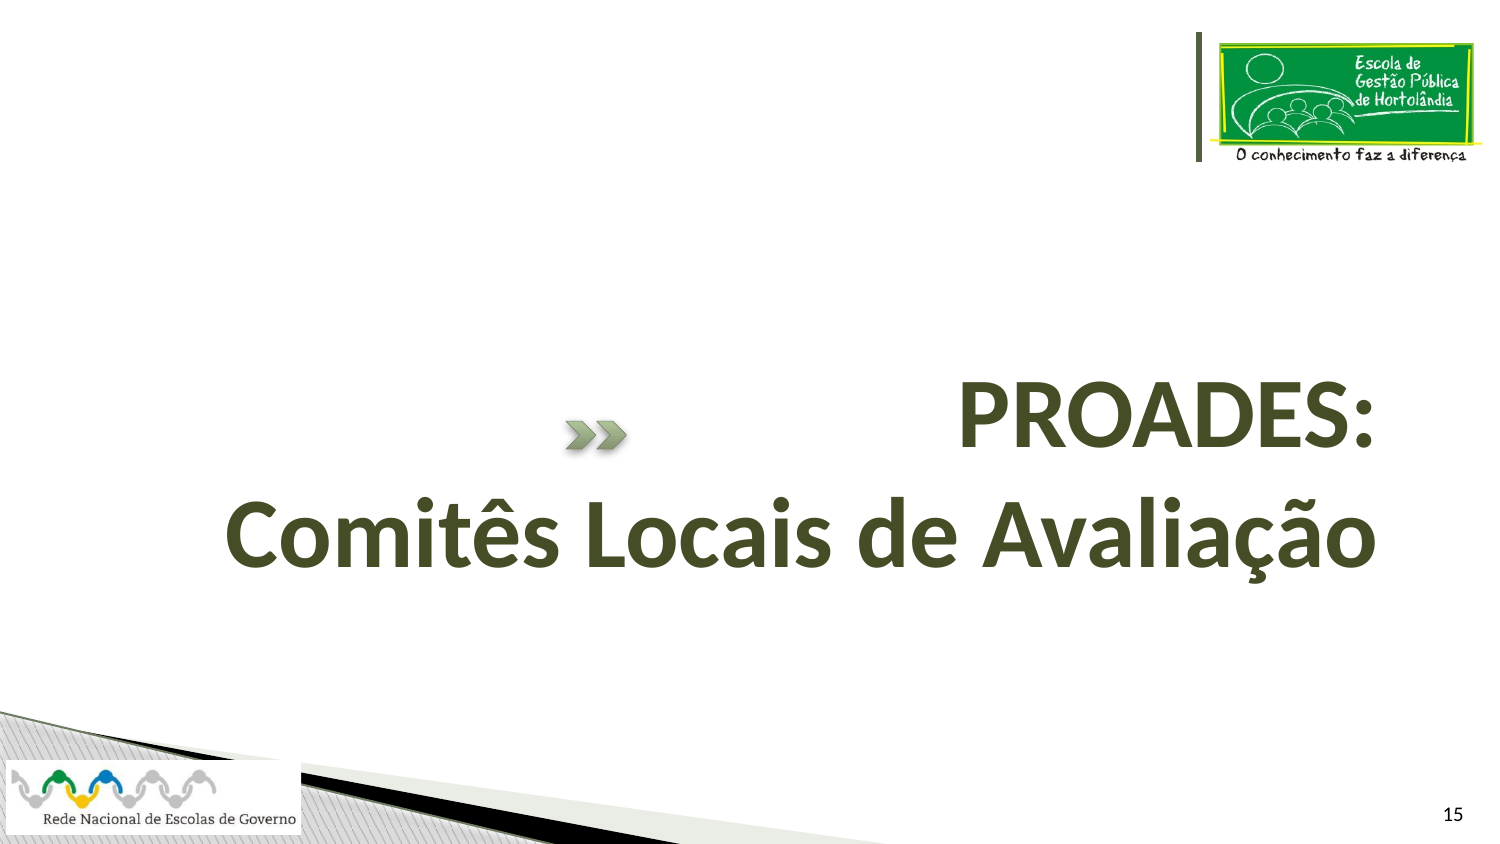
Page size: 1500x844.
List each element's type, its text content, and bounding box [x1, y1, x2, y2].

slide_number 15 [1418, 788, 1479, 834]
picture [1210, 43, 1483, 162]
picture [5, 760, 302, 835]
title PROADES: Comitês Locais de Avaliação [118, 209, 1394, 595]
